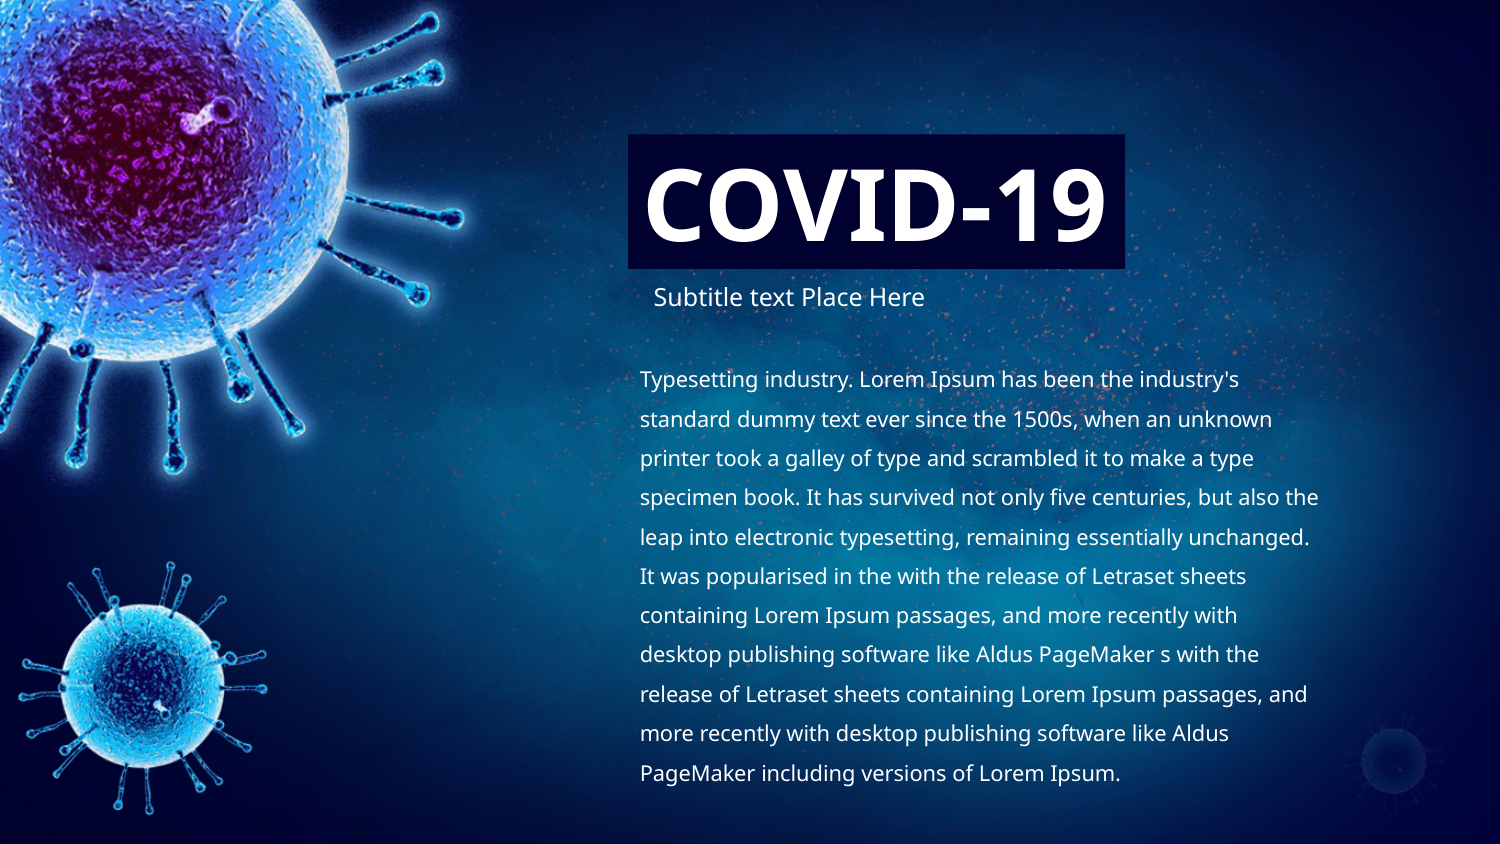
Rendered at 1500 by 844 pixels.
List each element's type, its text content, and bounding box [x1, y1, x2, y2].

text_box COVID-19 [628, 134, 1126, 269]
picture [0, 0, 1500, 844]
text_box Subtitle text Place Here [638, 273, 1059, 319]
text_box Typesetting industry. Lorem Ipsum has been the industry's standard dummy text ever since the 1500s, when an unknown printer took a galley of type and scrambled it to make a type specimen book. It has survived not only five centuries, but also the leap into electronic typesetting, remaining essentially unchanged. It was popularised in the with the release of Letraset sheets containing Lorem Ipsum passages, and more recently with desktop publishing software like Aldus PageMaker s with the release of Letraset sheets containing Lorem Ipsum passages, and more recently with desktop publishing software like Aldus PageMaker including versions of Lorem Ipsum. [624, 345, 1338, 793]
